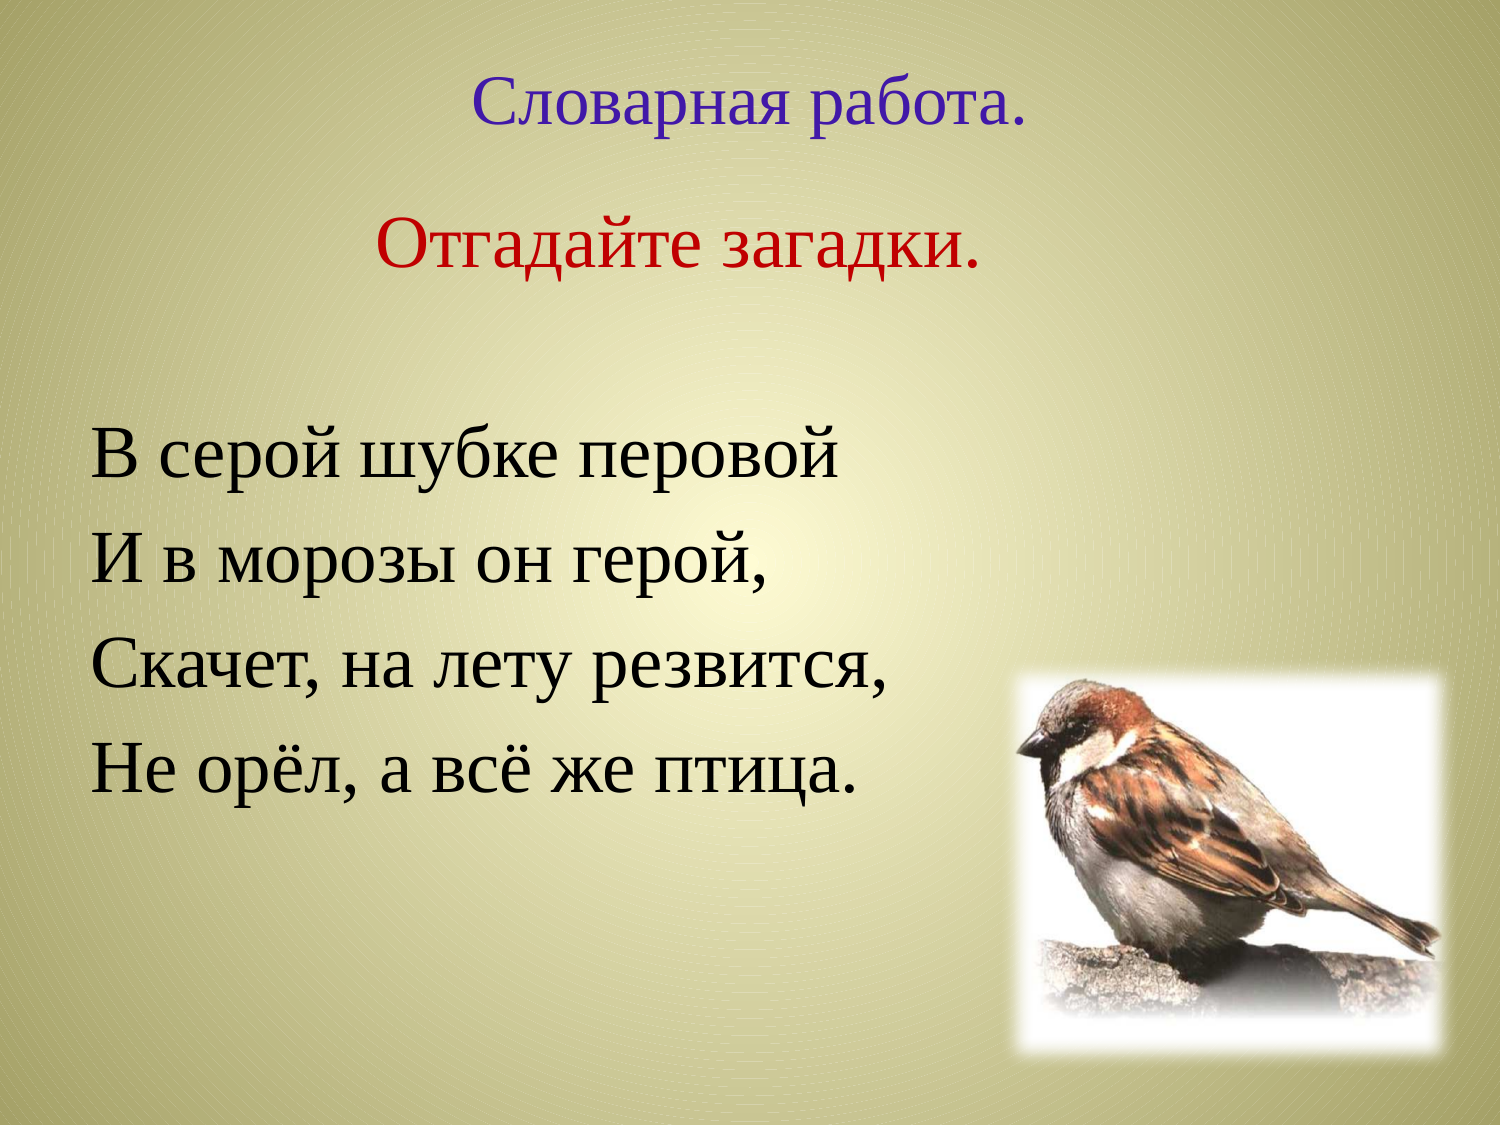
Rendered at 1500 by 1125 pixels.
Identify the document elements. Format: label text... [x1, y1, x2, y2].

picture [997, 656, 1459, 1071]
list Отгадайте загадки. В серой шубке перовой И в морозы он герой, Скачет, на лету резвится, Не орёл, а всё же птица. [75, 184, 1425, 1035]
title Словарная работа. [75, 45, 1425, 184]
